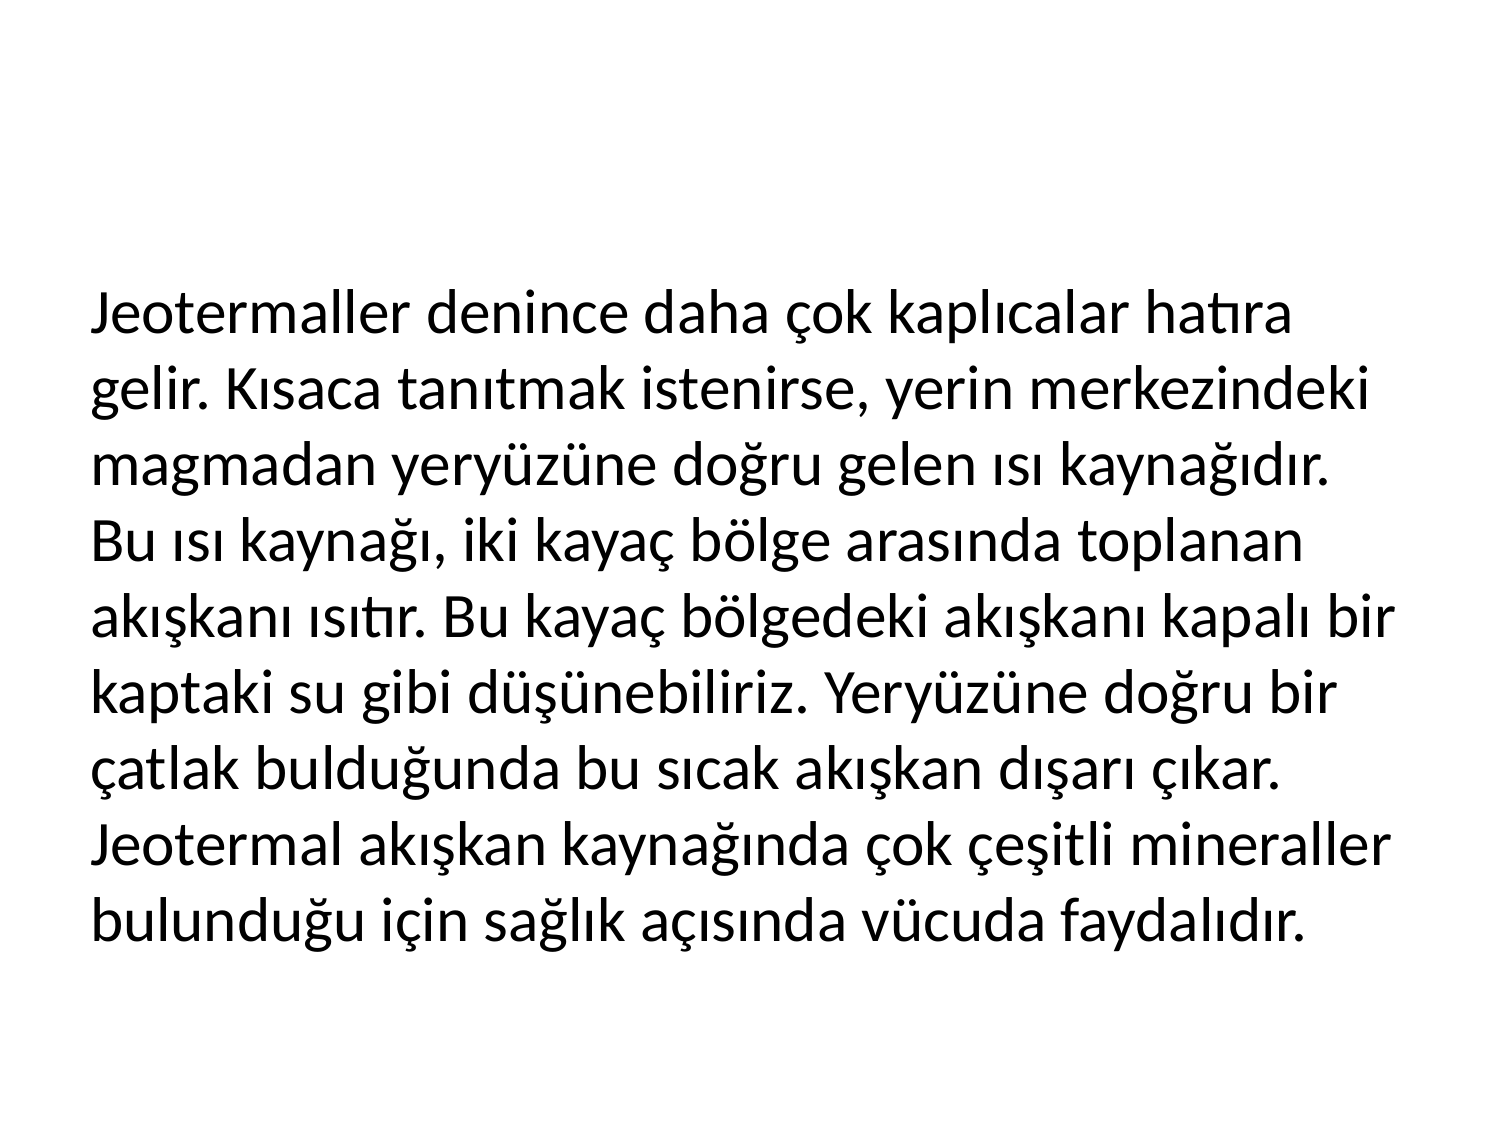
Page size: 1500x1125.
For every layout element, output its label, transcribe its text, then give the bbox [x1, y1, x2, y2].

list Jeotermaller denince daha çok kaplıcalar hatıra gelir. Kısaca tanıtmak istenirse, yerin merkezindeki magmadan yeryüzüne doğru gelen ısı kaynağıdır. Bu ısı kaynağı, iki kayaç bölge arasında toplanan akışkanı ısıtır. Bu kayaç bölgedeki akışkanı kapalı bir kaptaki su gibi düşünebiliriz. Yeryüzüne doğru bir çatlak bulduğunda bu sıcak akışkan dışarı çıkar. Jeotermal akışkan kaynağında çok çeşitli mineraller bulunduğu için sağlık açısında vücuda faydalıdır. [75, 262, 1425, 1005]
